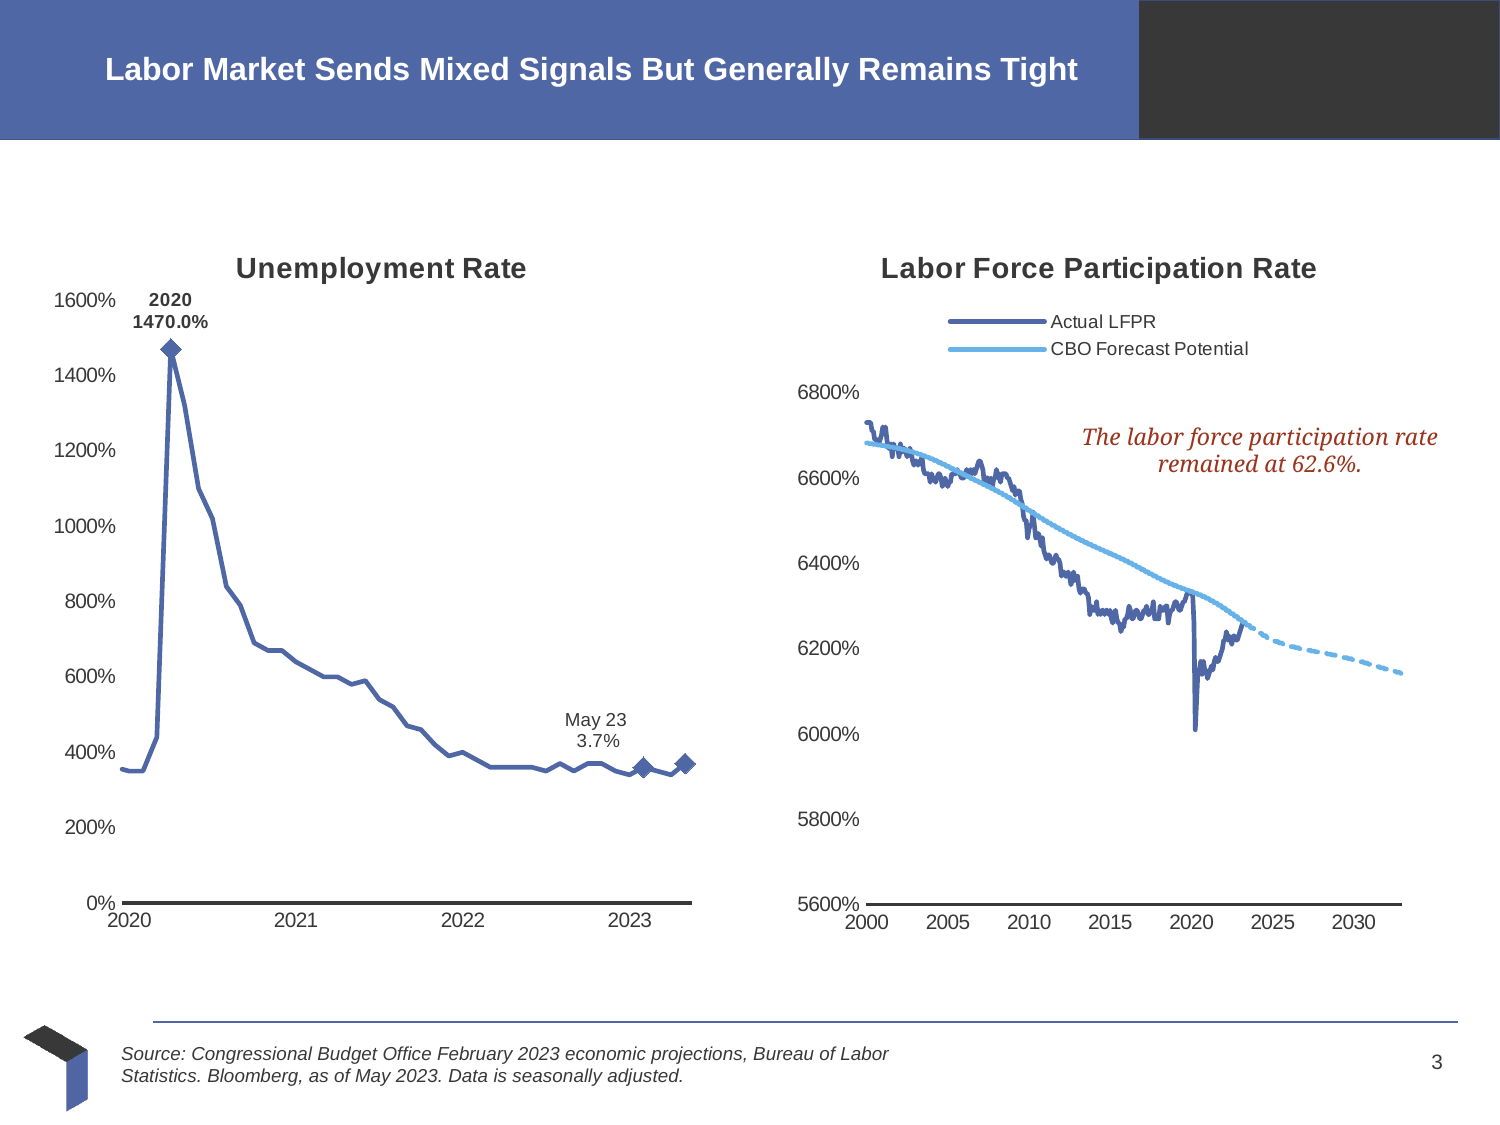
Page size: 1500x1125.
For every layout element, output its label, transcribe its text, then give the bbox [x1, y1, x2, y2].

list Source: Congressional Budget Office February 2023 economic projections, Bureau of Labor Statistics. Bloomberg, as of May 2023. Data is seasonally adjusted. [106, 1041, 964, 1103]
chart [784, 221, 1415, 949]
text_box The labor force participation rate remained at 62.6%. [1415, 422, 1452, 484]
picture [16, 1024, 104, 1112]
slide_number 3 [1393, 1041, 1458, 1103]
chart [48, 220, 716, 949]
title Labor Market Sends Mixed Signals But Generally Remains Tight [0, 0, 1139, 140]
